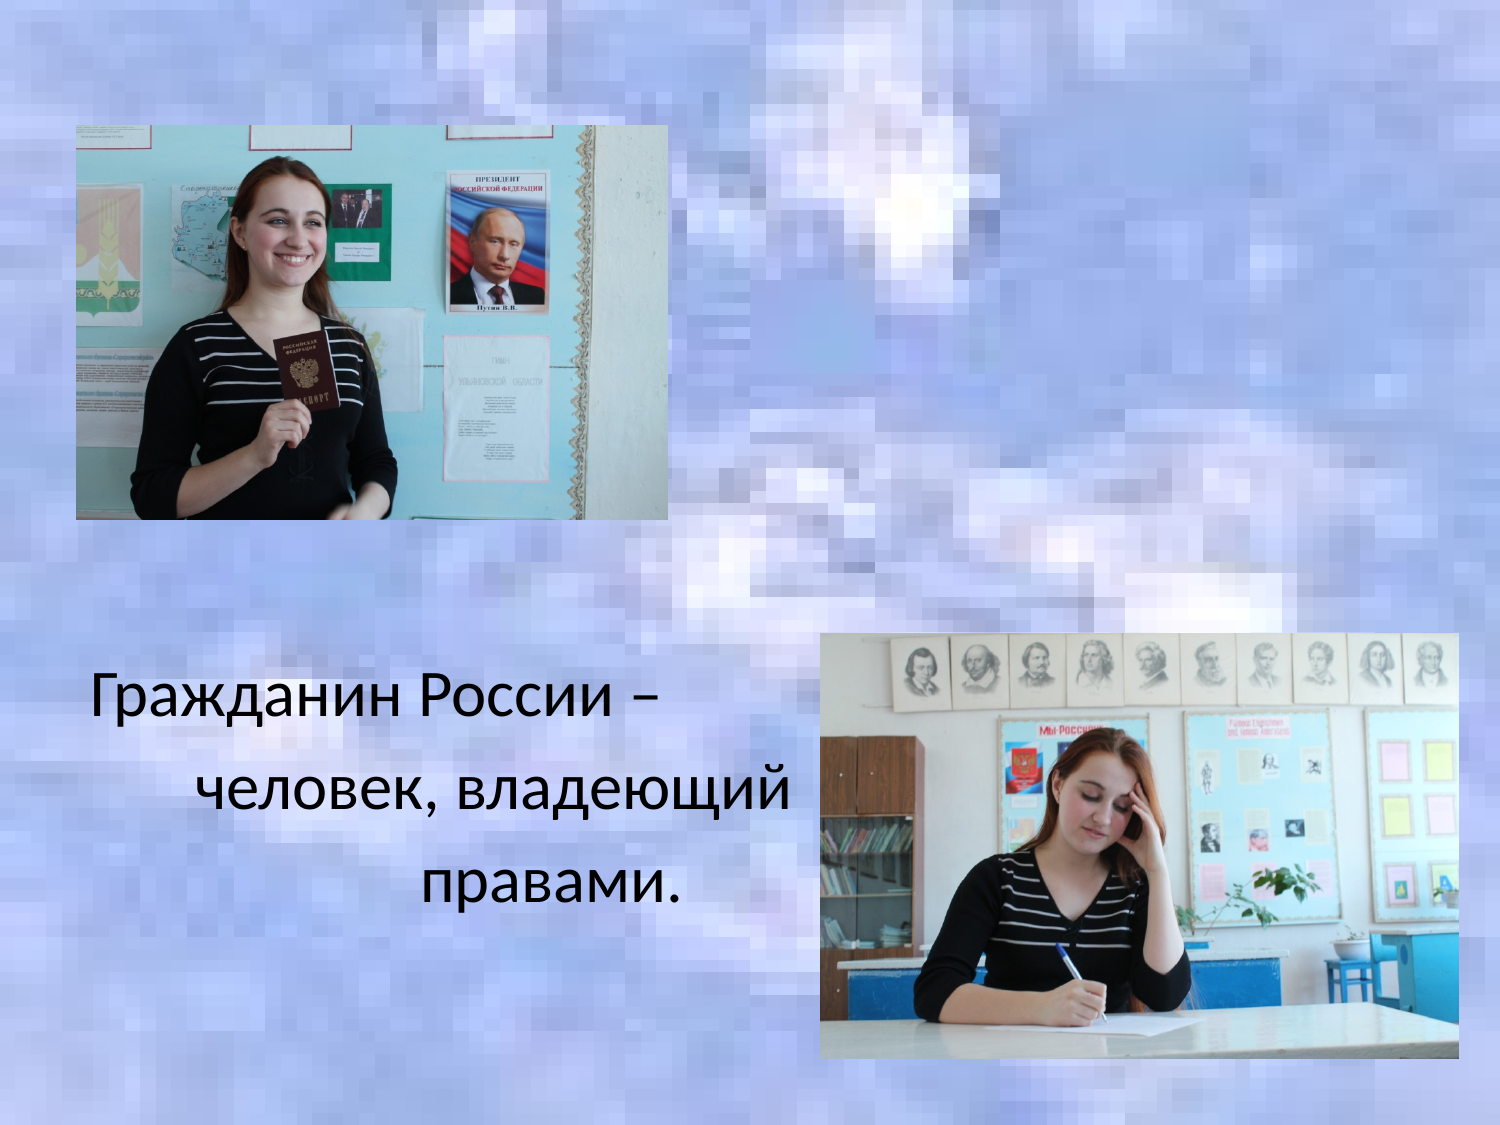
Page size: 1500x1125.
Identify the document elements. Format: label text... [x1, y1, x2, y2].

list Гражданин России – человек, владеющий правами. [74, 81, 1426, 1006]
picture [0, 0, 1500, 1125]
